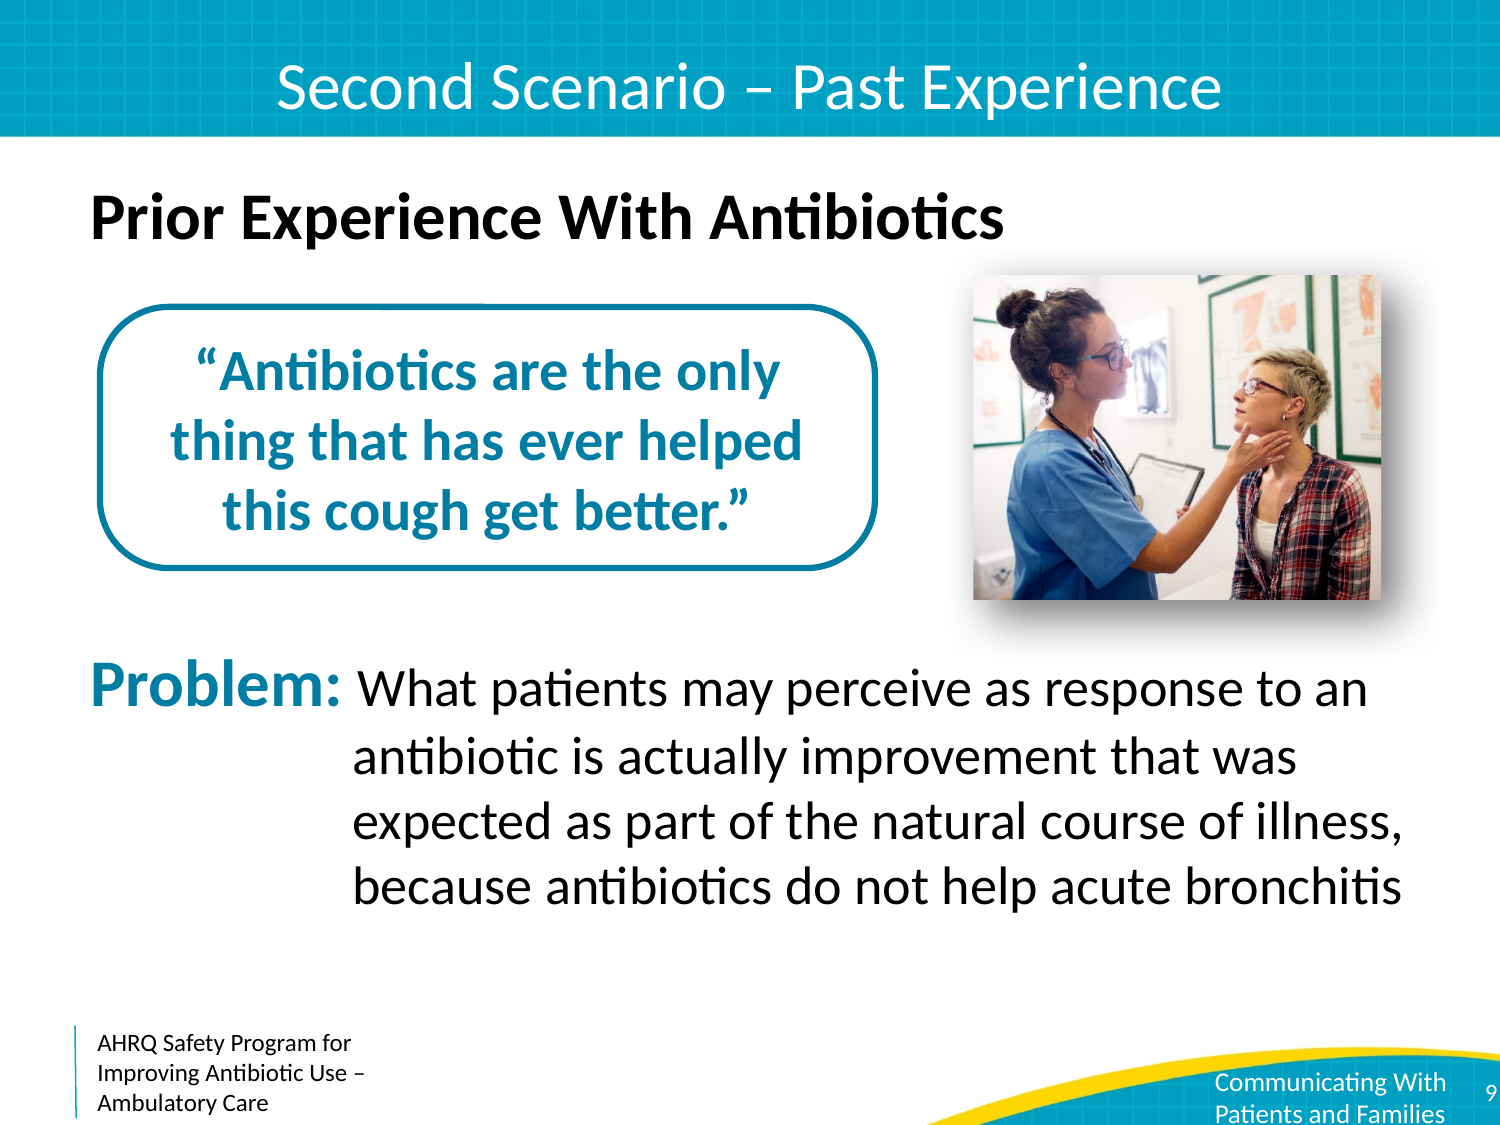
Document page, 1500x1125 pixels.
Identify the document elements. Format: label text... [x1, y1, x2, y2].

text_box “Antibiotics are the only thing that has ever helped this cough get better.” [97, 304, 878, 571]
picture [0, 0, 1500, 1125]
picture [973, 274, 1382, 601]
slide_number 9 [1425, 1062, 1500, 1121]
title Second Scenario – Past Experience [75, 33, 1425, 132]
list Prior Experience With Antibiotics Problem: What patients may perceive as response to an antibiotic is actually improvement that was expected as part of the natural course of illness, because antibiotics do not help acute bronchitis [75, 165, 1500, 1092]
picture [1423, 1121, 1500, 1125]
